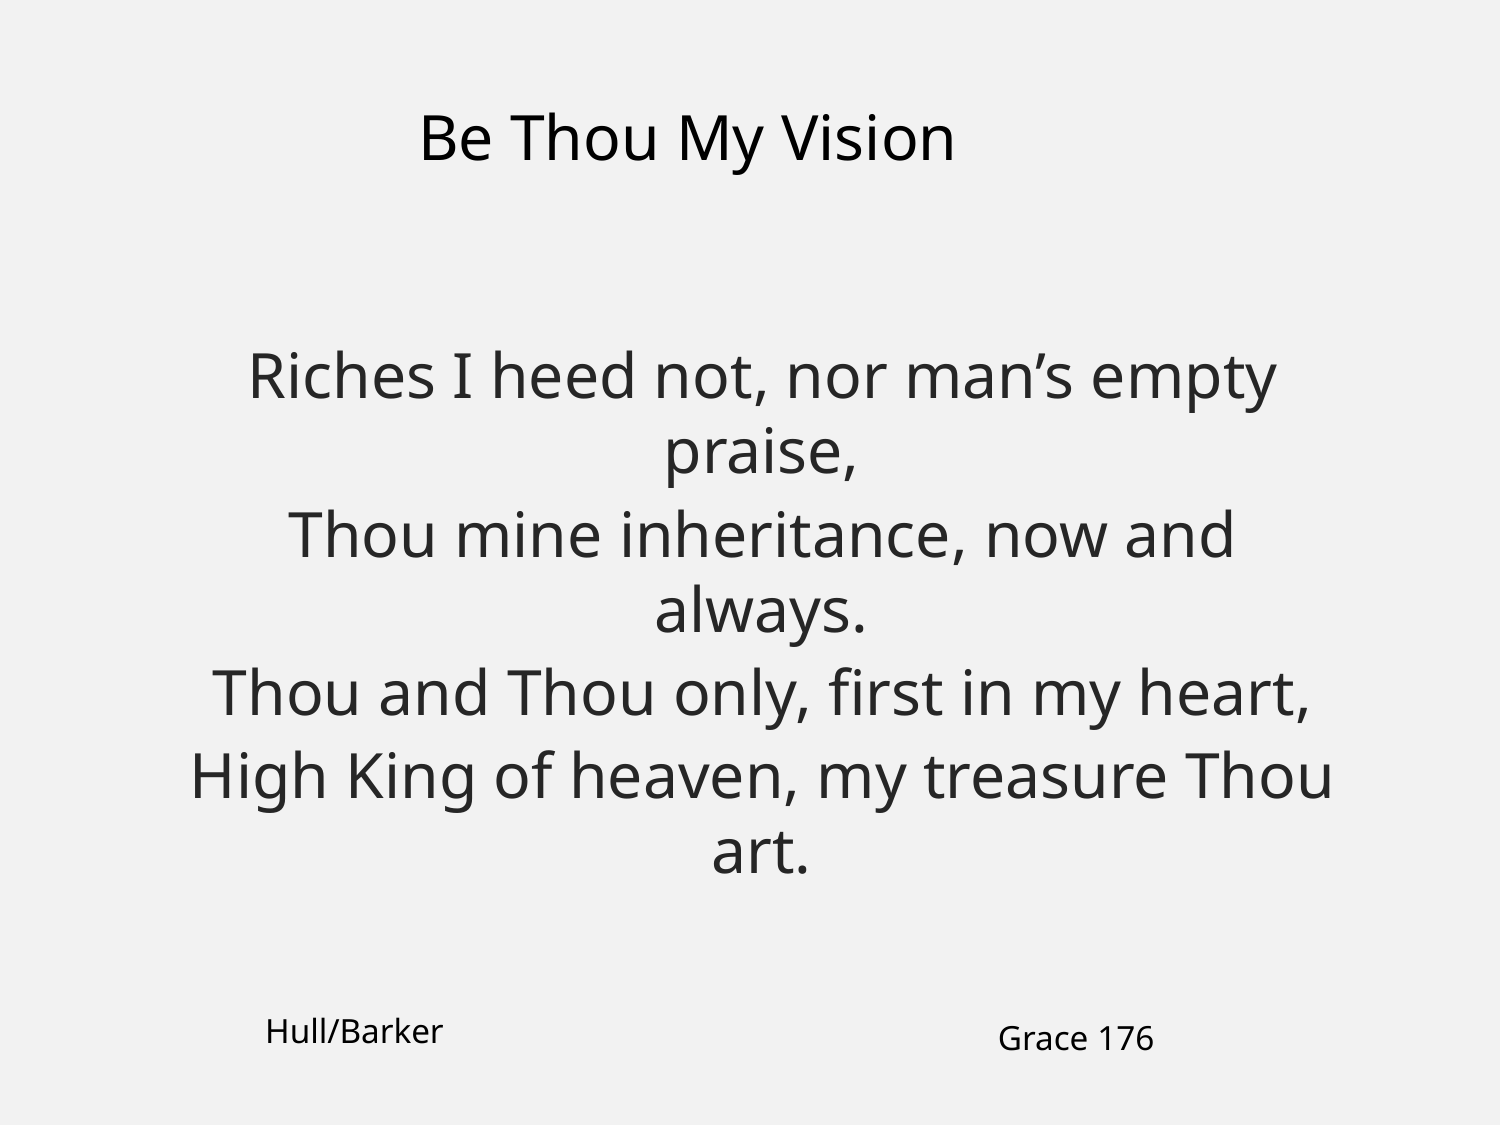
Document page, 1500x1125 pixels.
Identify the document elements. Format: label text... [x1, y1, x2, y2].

text_box Be Thou My Vision [242, 90, 1134, 181]
text_box Grace 176 [659, 1009, 1493, 1065]
list Riches I heed not, nor man’s empty praise, Thou mine inheritance, now and always. Thou and Thou only, first in my heart, High King of heaven, my treasure Thou art. [174, 328, 1349, 883]
text_box Hull/Barker [0, 1002, 771, 1058]
